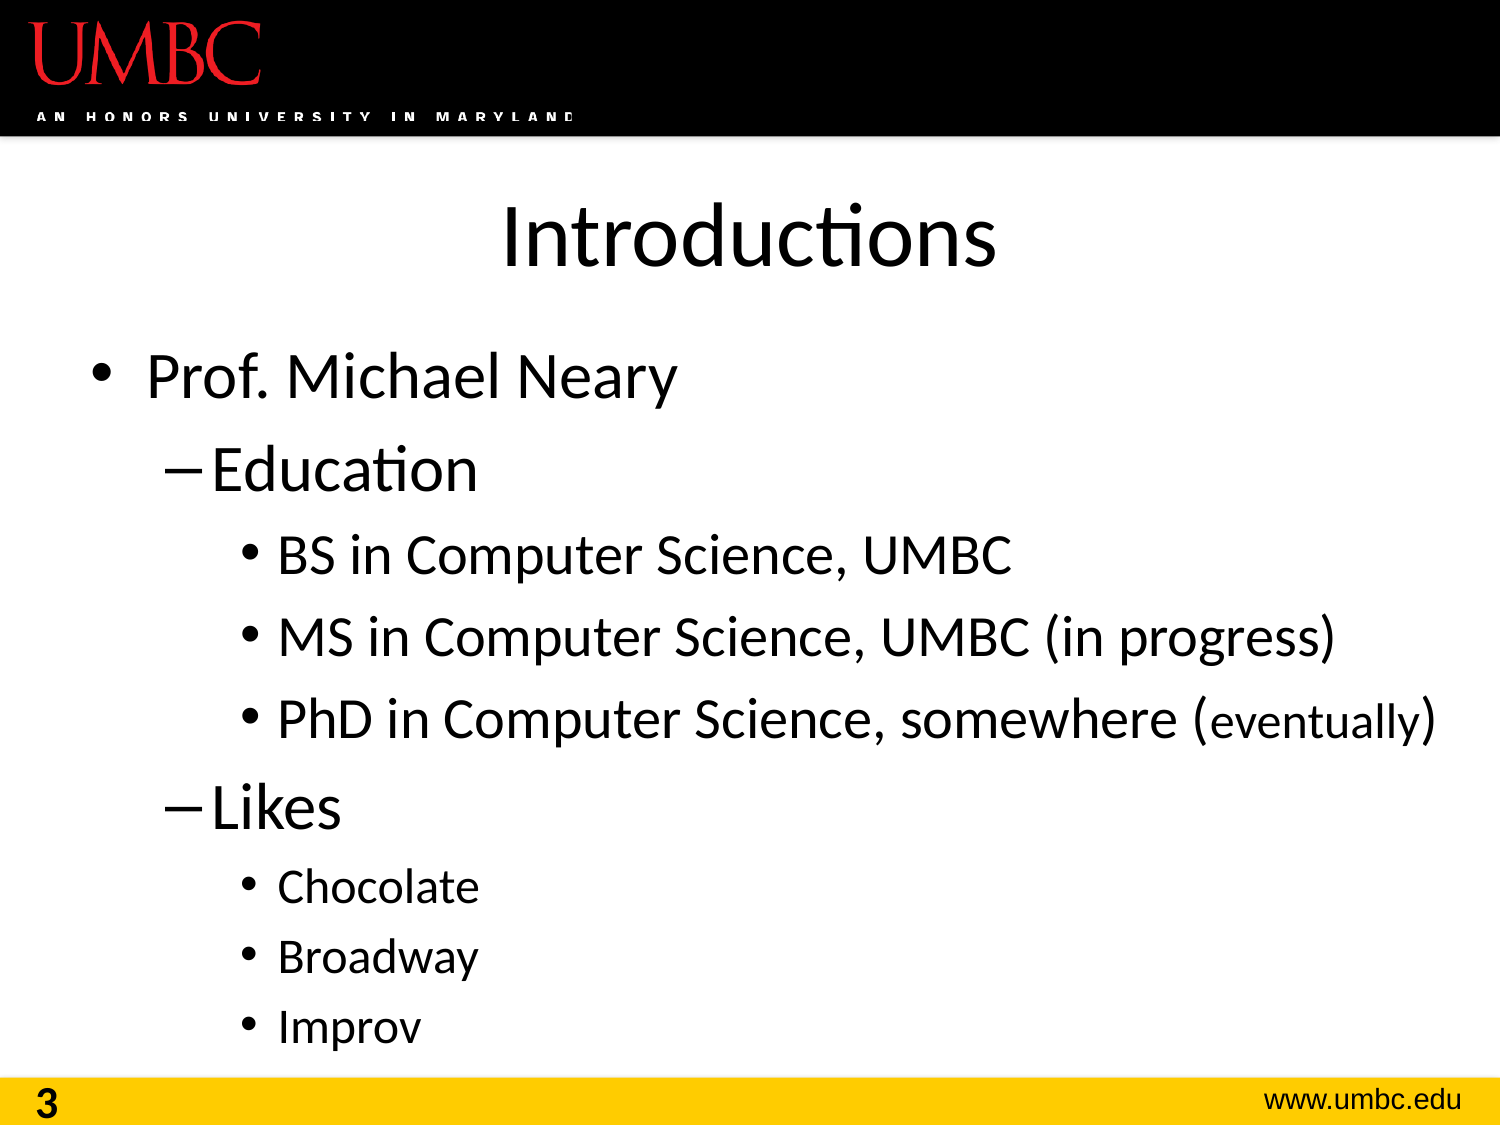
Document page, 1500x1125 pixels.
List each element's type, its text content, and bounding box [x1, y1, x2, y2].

list Prof. Michael Neary Education BS in Computer Science, UMBC MS in Computer Science, UMBC (in progress) PhD in Computer Science, somewhere (eventually) Likes Chocolate Broadway Improv [75, 324, 1466, 1052]
slide_number 3 [0, 1065, 94, 1125]
title Introductions [75, 136, 1425, 324]
